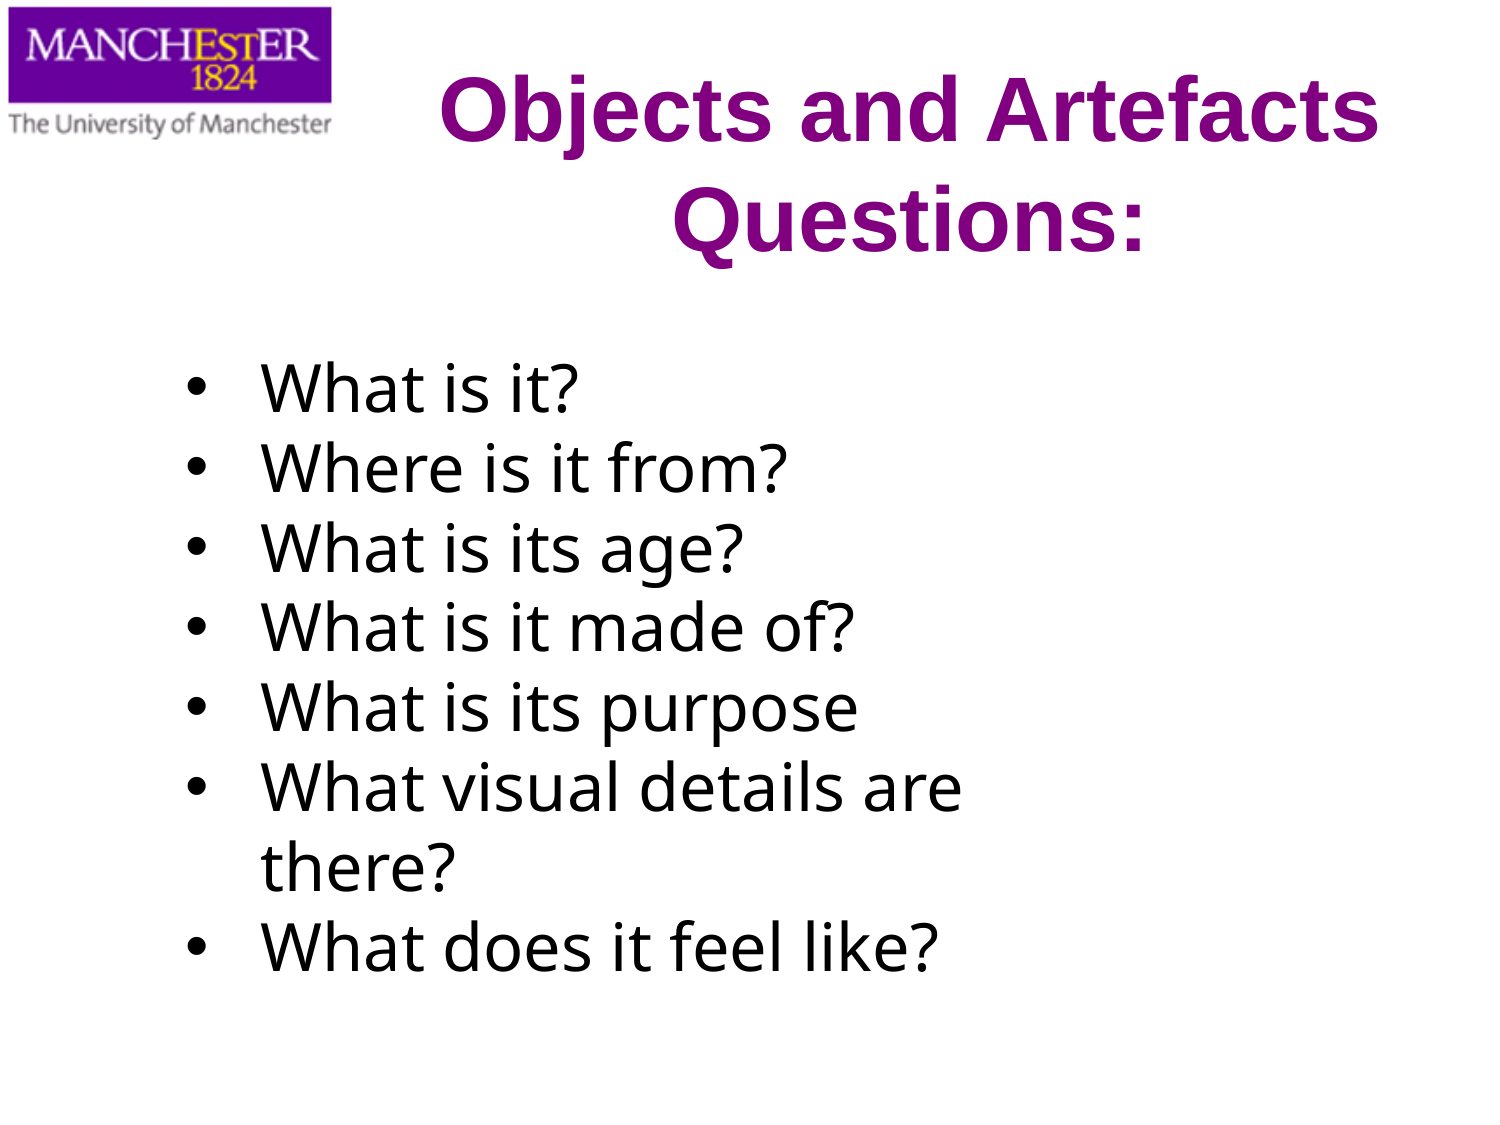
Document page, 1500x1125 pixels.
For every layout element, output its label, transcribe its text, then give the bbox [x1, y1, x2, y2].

text_box Objects and Artefacts Questions: [319, 42, 1500, 278]
text_box What is it? Where is it from? What is its age? What is it made of? What is its purpose What visual details are there? What does it feel like? [171, 338, 1081, 993]
picture [4, 0, 336, 149]
